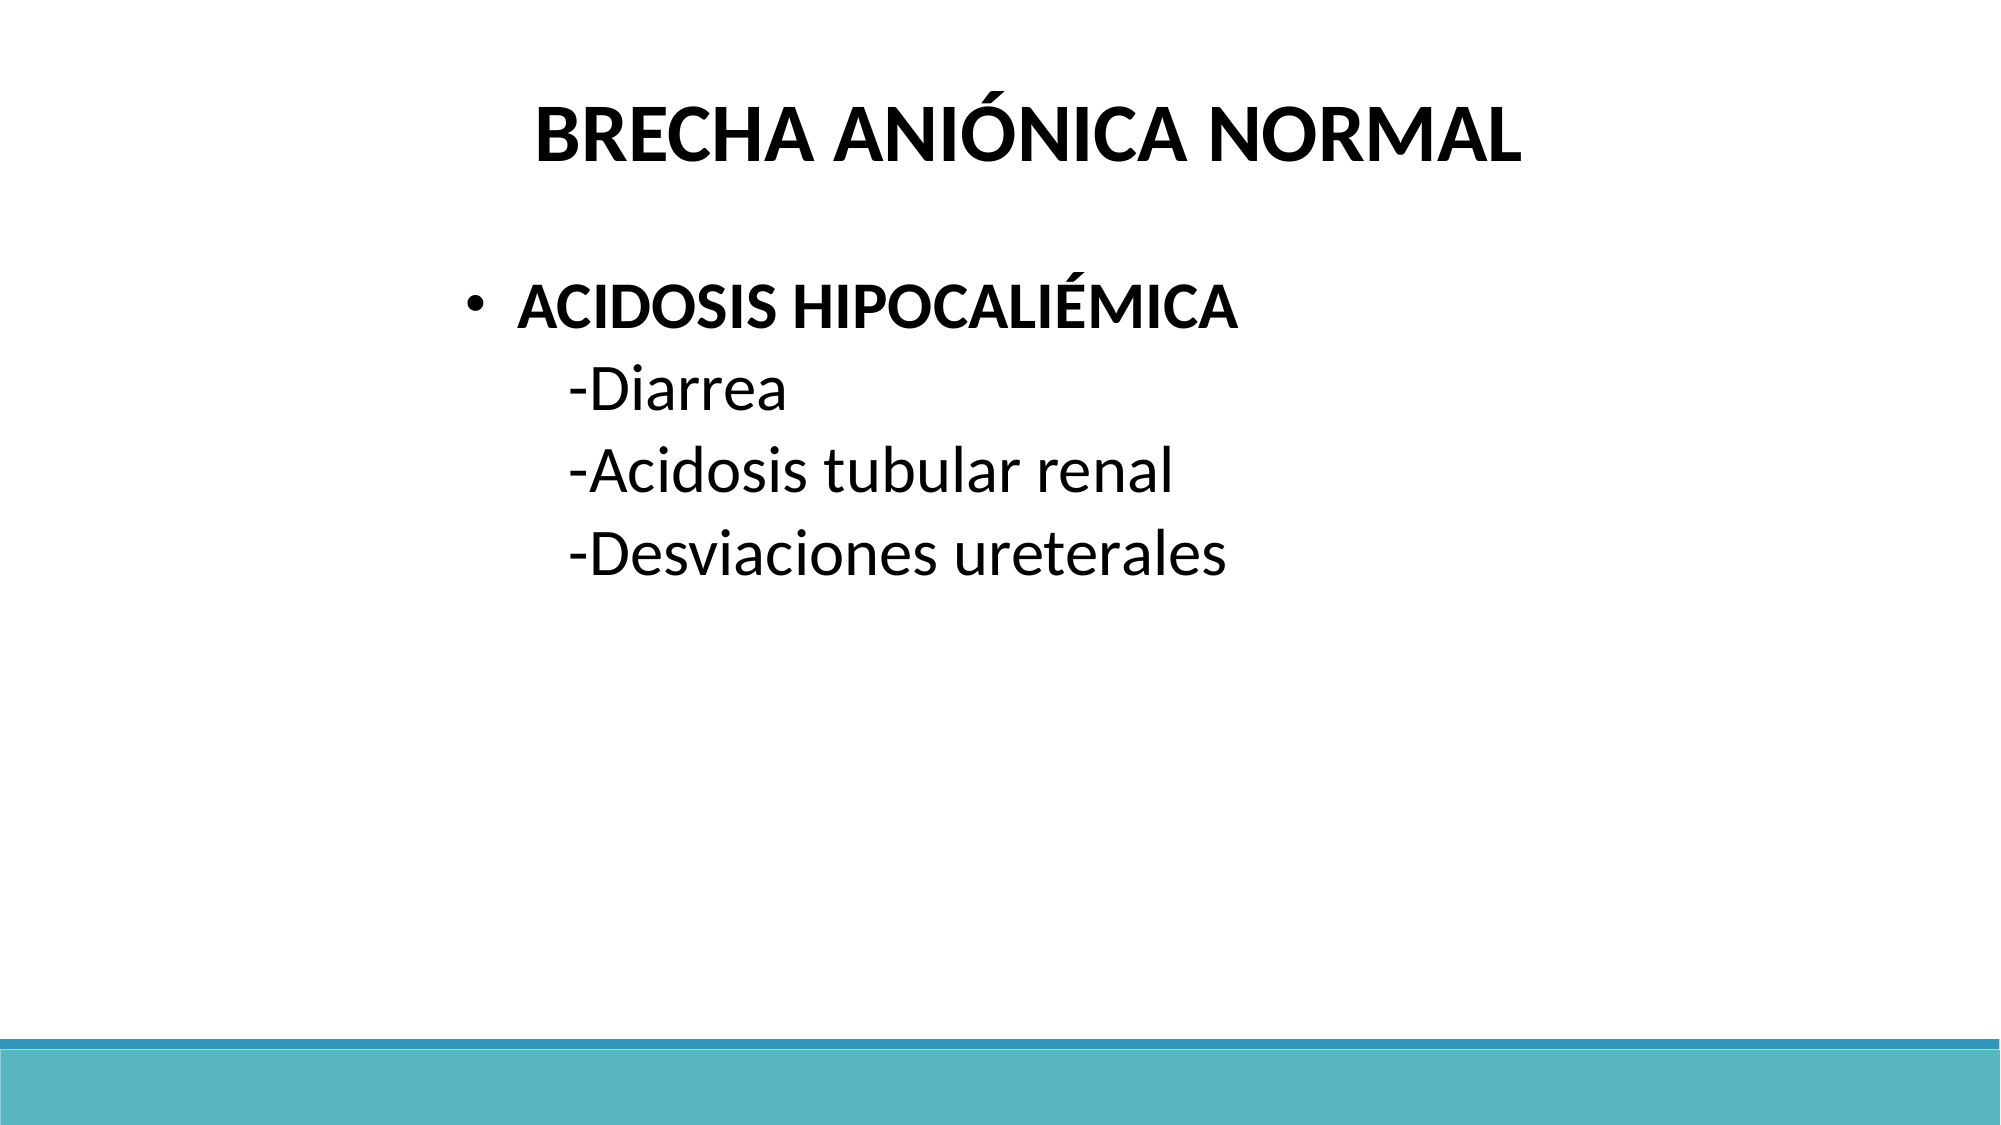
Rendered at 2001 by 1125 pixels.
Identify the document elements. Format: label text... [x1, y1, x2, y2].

text_box BRECHA ANIÓNICA NORMAL ACIDOSIS HIPOCALIÉMICA -Diarrea -Acidosis tubular renal -Desviaciones ureterales [449, 81, 1610, 680]
